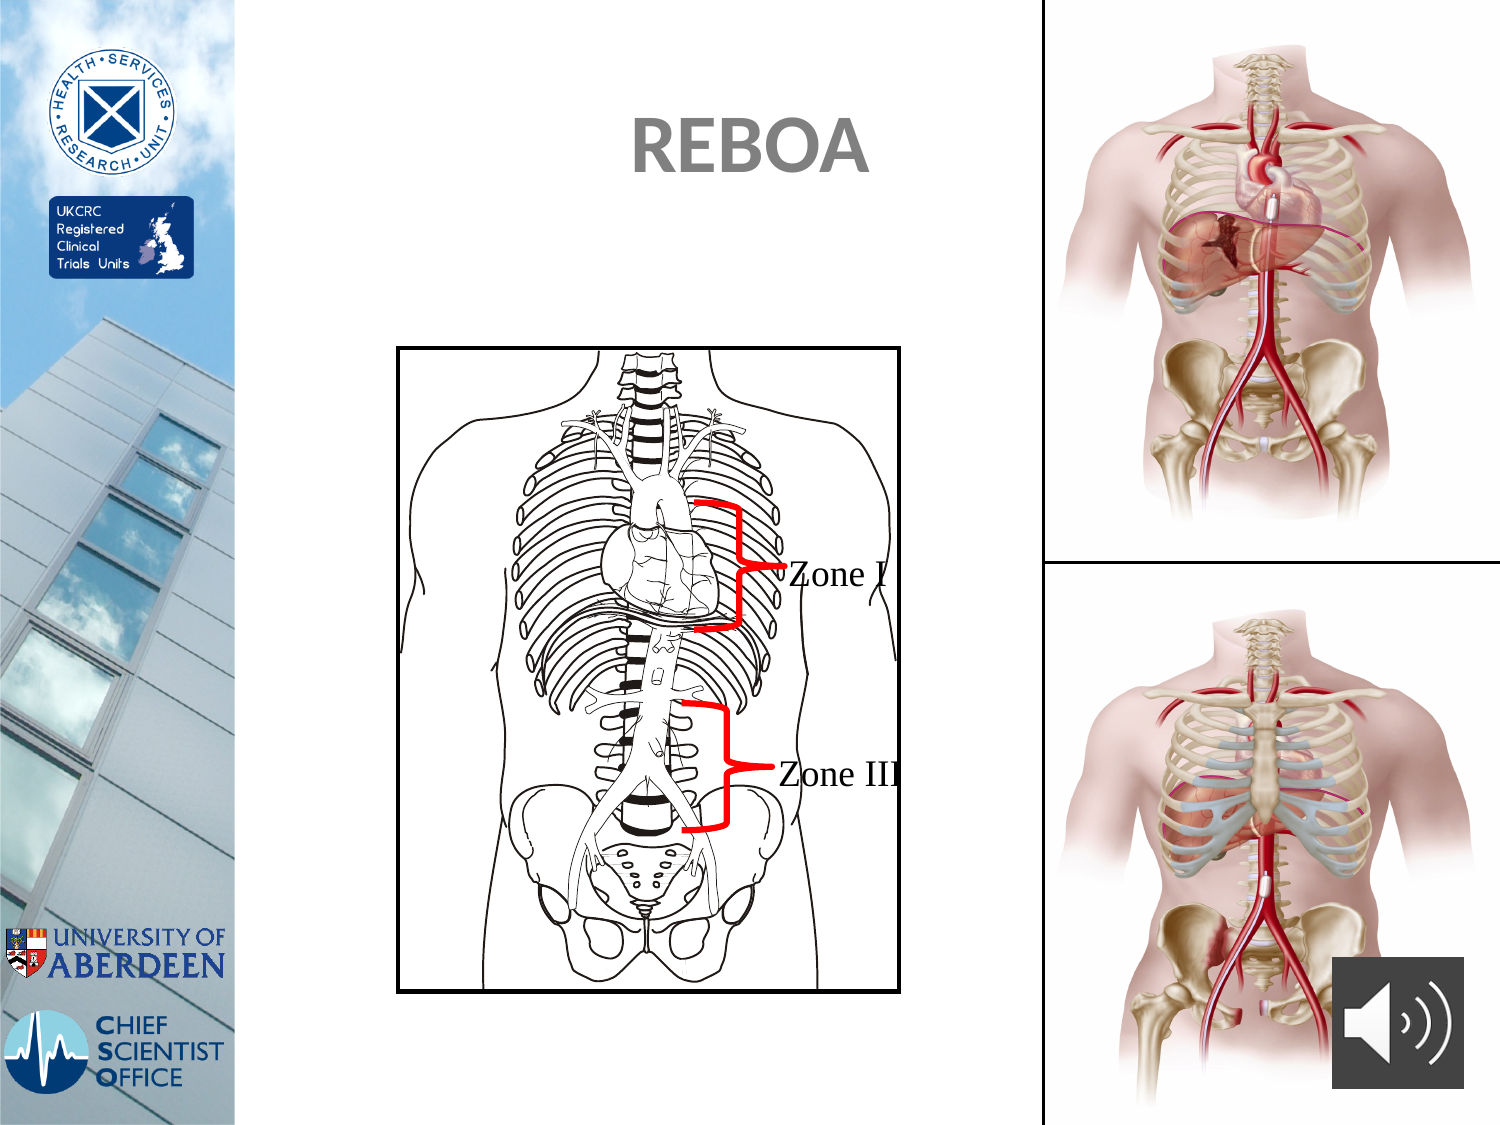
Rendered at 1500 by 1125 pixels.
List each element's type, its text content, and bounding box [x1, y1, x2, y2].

title REBOA [75, 45, 1039, 233]
picture [0, 0, 235, 1125]
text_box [399, 349, 920, 990]
picture [1044, 0, 1500, 1125]
